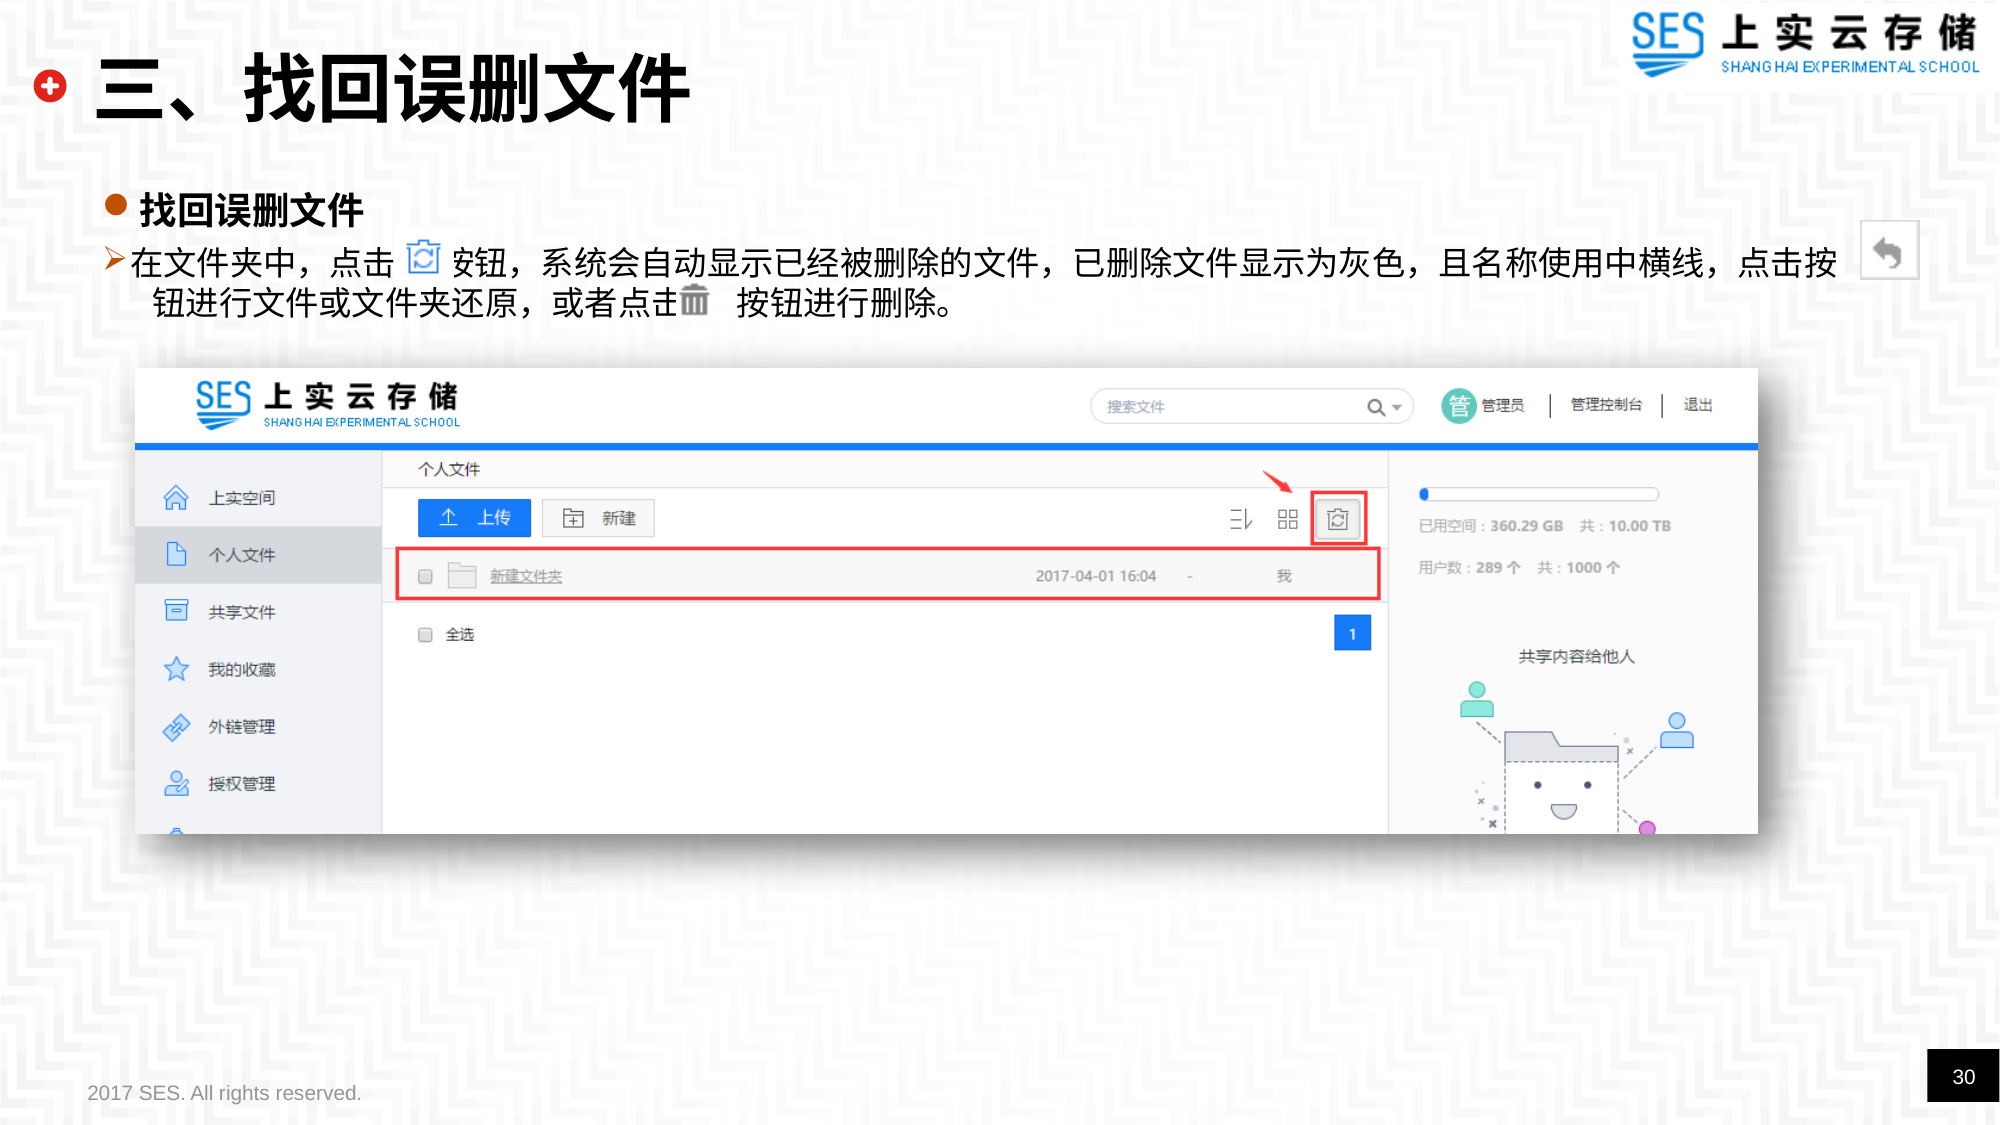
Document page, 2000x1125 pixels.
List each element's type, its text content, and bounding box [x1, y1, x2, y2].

list 找回误删文件 在文件夹中，点击 按钮，系统会自动显示已经被删除的文件，已删除文件显示为灰色，且名称使用中横线，点击按 钮进行文件或文件夹还原，或者点击 按钮进行删除。 [102, 164, 1874, 434]
picture [0, 0, 2000, 1125]
text_box 三、找回误删文件 [77, 33, 1642, 139]
text_box 2017 SES. All rights reserved. [87, 1079, 484, 1105]
